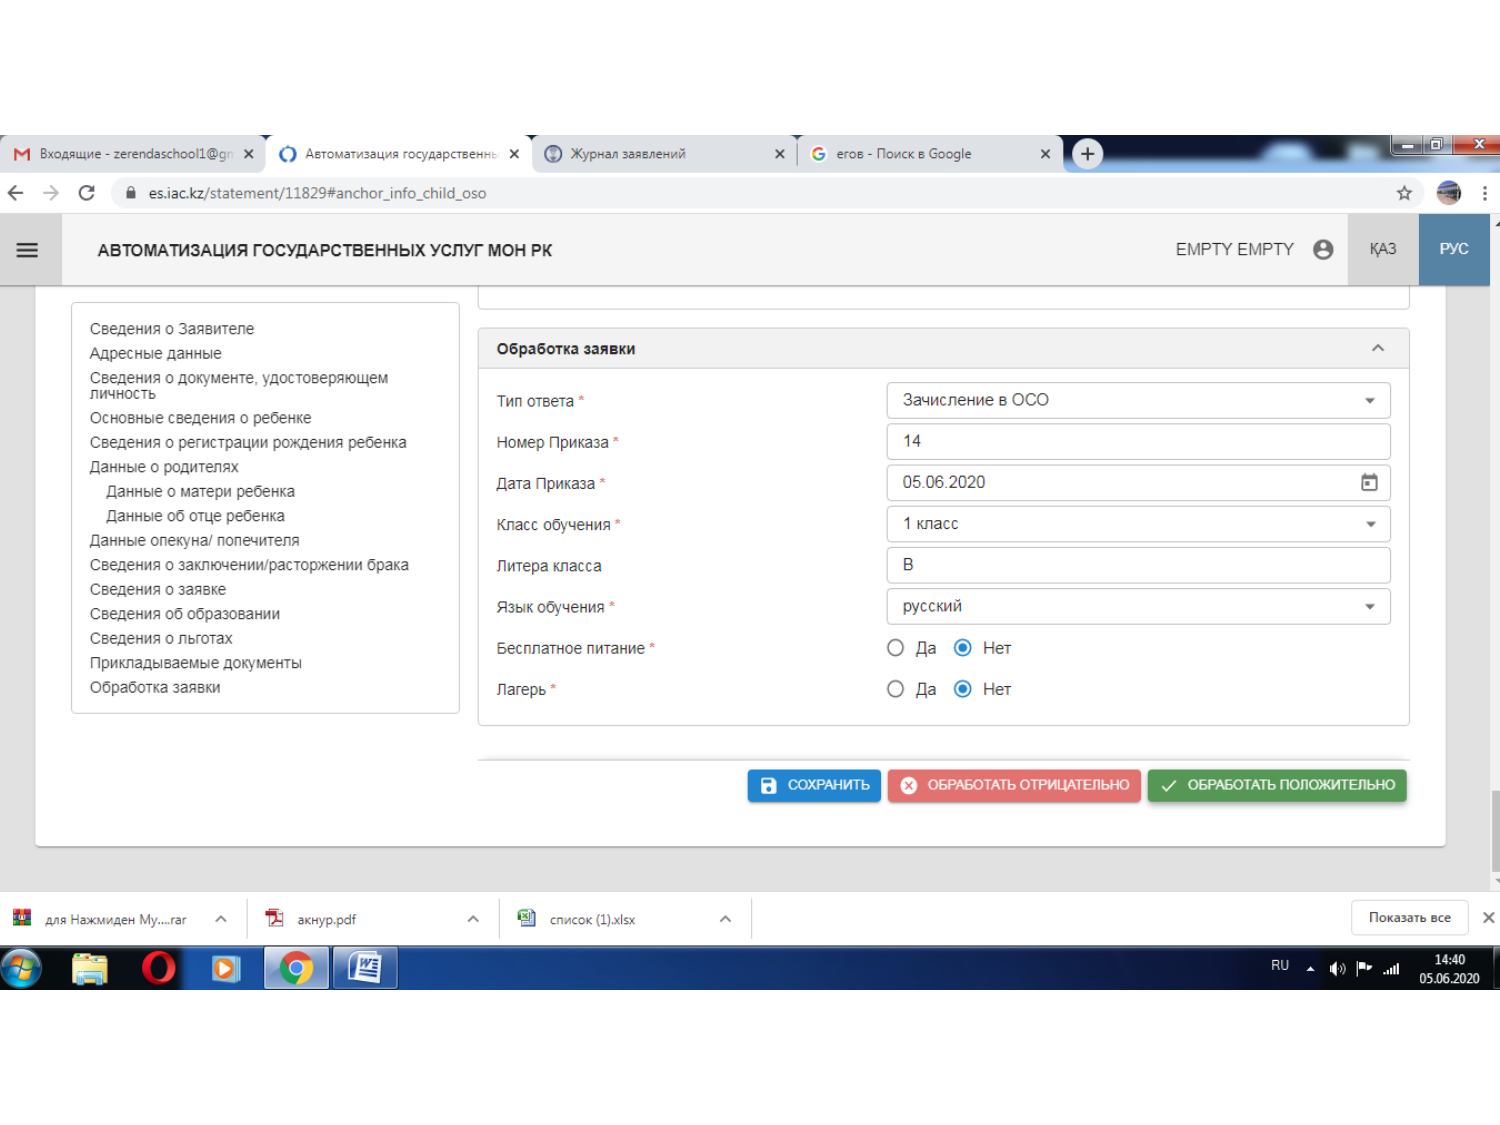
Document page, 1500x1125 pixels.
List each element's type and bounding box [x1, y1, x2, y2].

picture [0, 135, 1500, 990]
